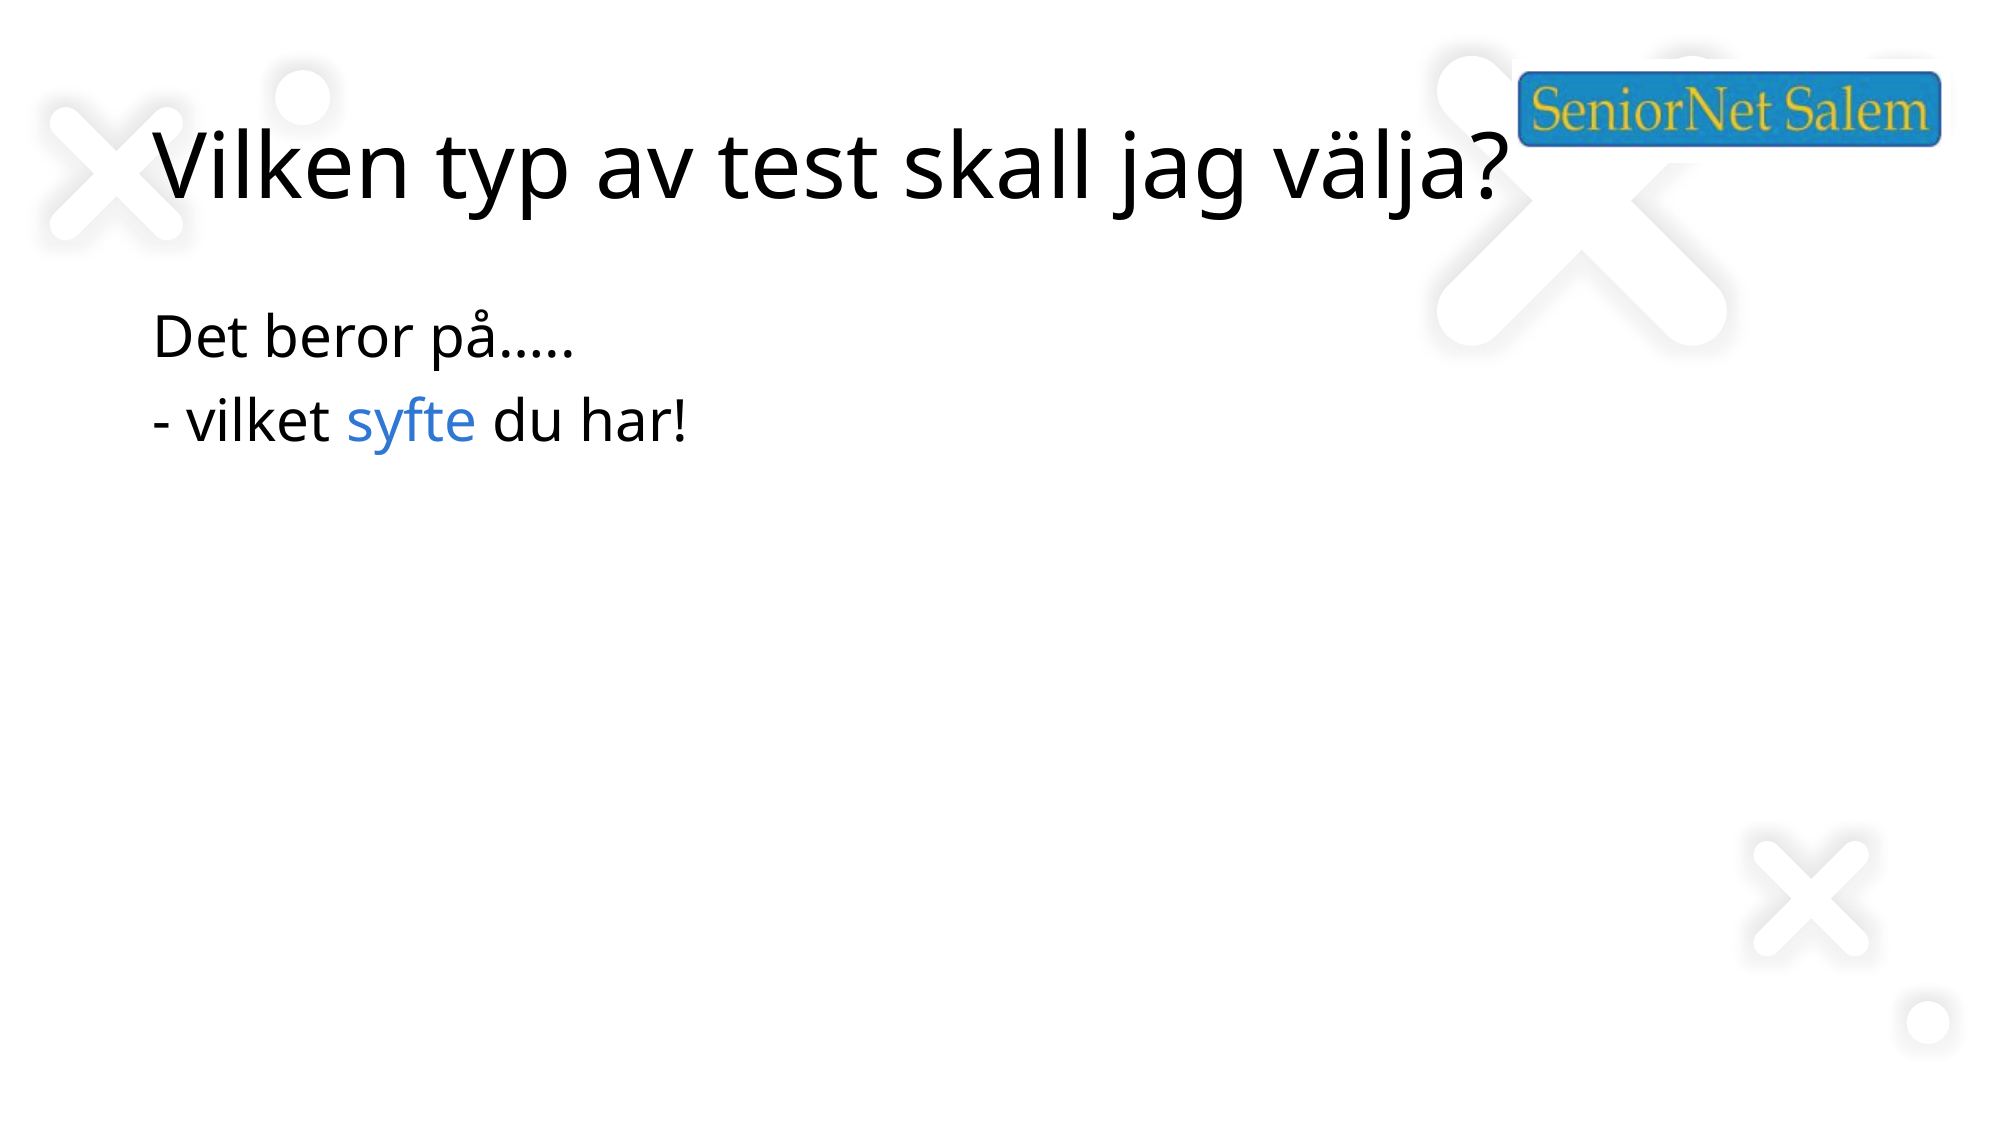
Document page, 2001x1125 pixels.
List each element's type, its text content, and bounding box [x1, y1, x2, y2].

picture [1512, 59, 1951, 163]
title Vilken typ av test skall jag välja? [137, 59, 1863, 278]
list Det beror på….. - vilket syfte du har! [137, 299, 1863, 1014]
